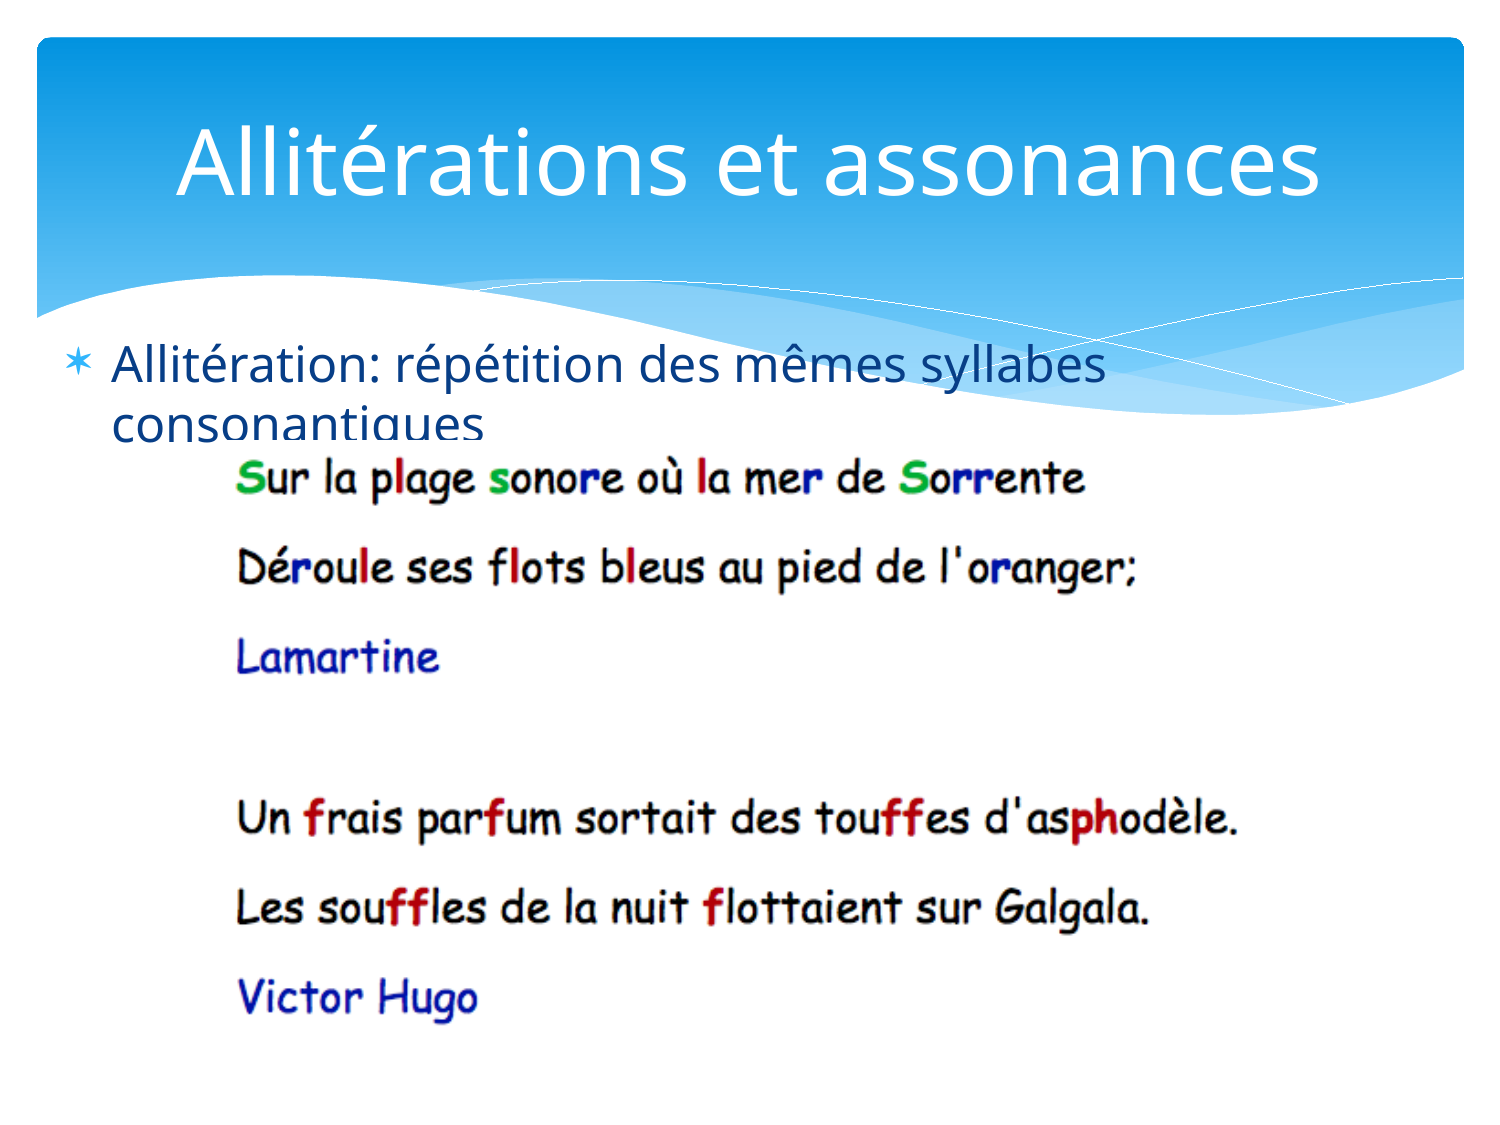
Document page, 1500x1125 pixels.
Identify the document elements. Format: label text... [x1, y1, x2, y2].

title Allitérations et assonances [75, 55, 1425, 261]
list Allitération: répétition des mêmes syllabes consonantiques [51, 324, 1465, 1089]
picture [226, 440, 1270, 1062]
